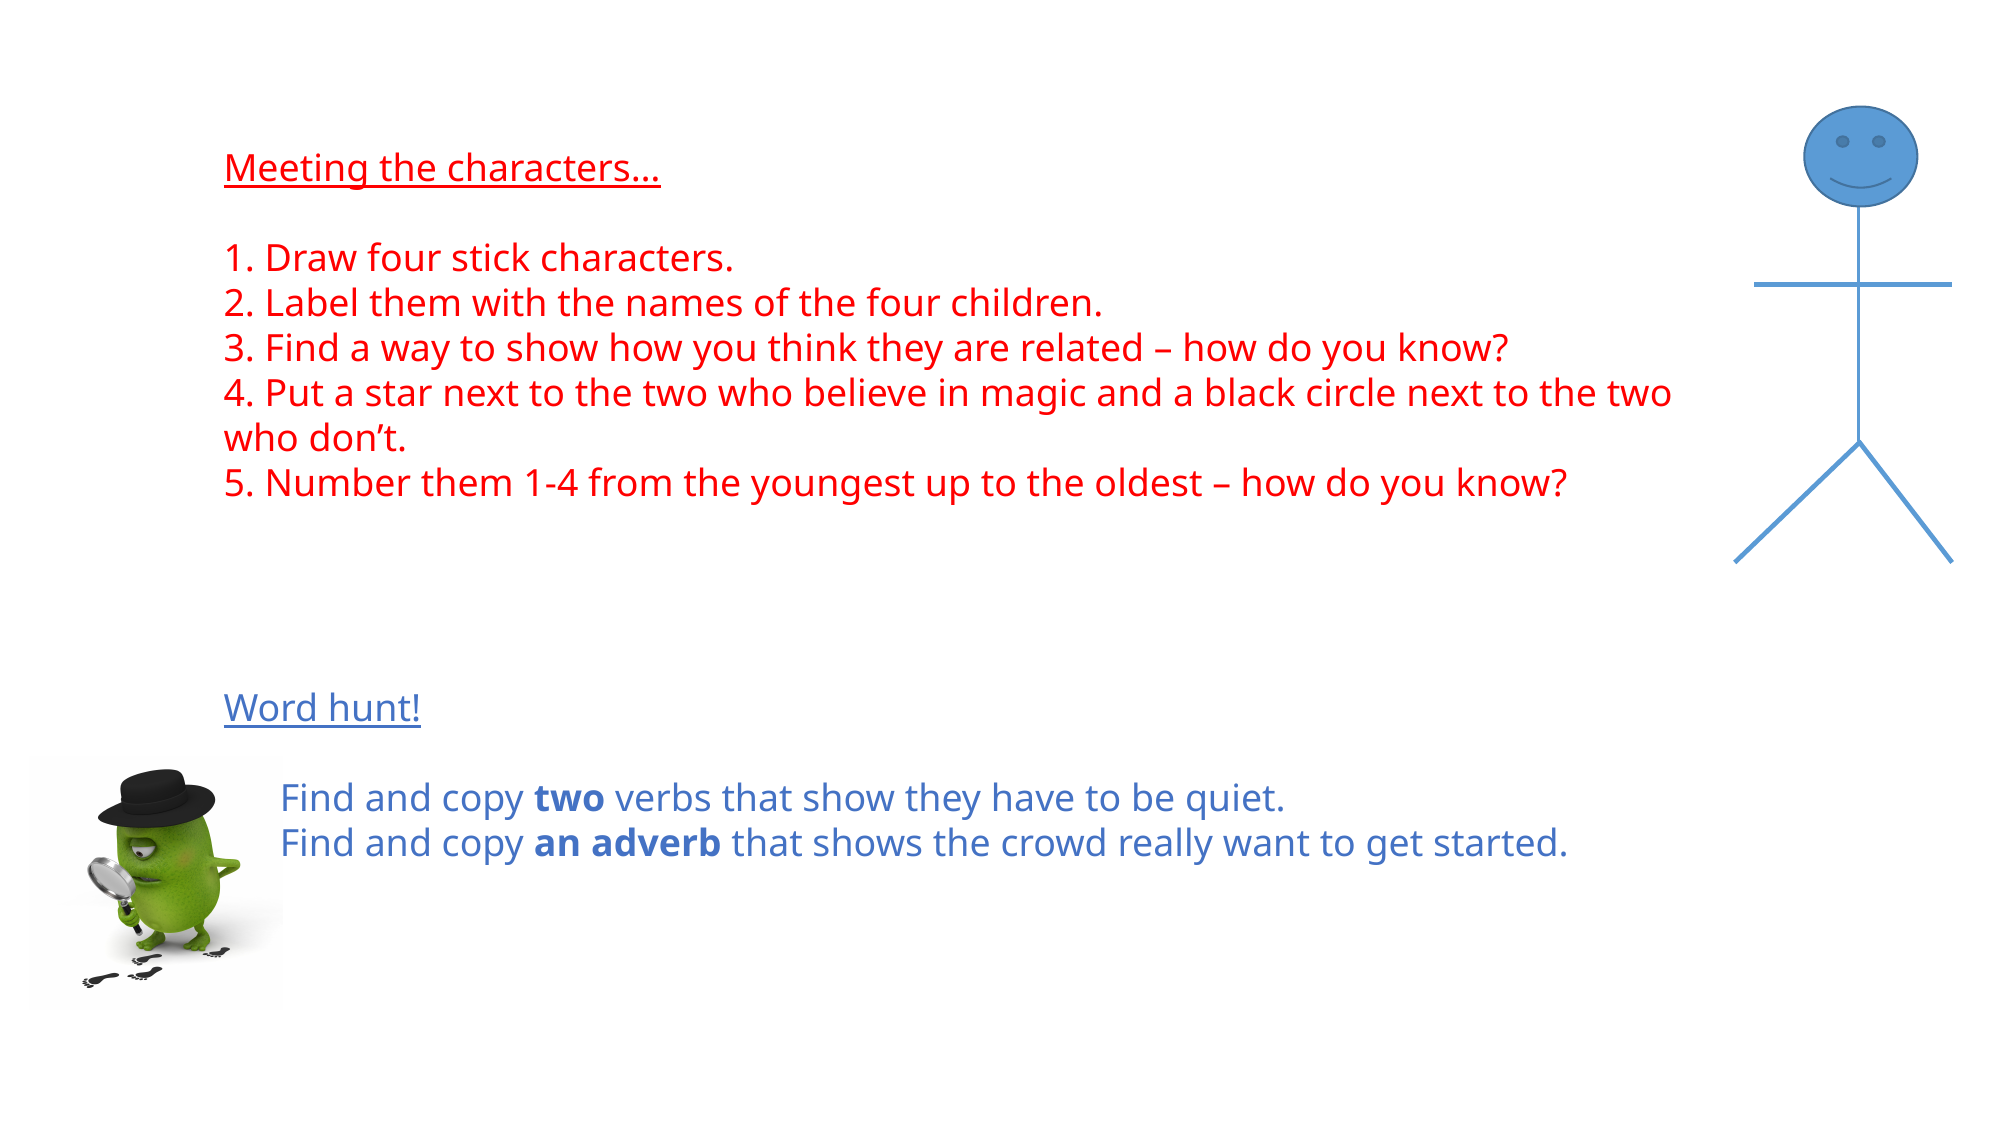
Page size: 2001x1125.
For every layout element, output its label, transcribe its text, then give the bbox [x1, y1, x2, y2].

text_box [1734, 441, 1858, 563]
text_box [1858, 441, 1953, 563]
text_box Meeting the characters… 1. Draw four stick characters. 2. Label them with the names of the four children. 3. Find a way to show how you think they are related – how do you know? 4. Put a star next to the two who believe in magic and a black circle next to the two who don’t. 5. Number them 1-4 from the youngest up to the oldest – how do you know? Word hunt! Find and copy two verbs that show they have to be quiet. Find and copy an adverb that shows the crowd really want to get started. [208, 137, 1733, 962]
text_box [1803, 105, 1919, 208]
picture [29, 756, 283, 1010]
